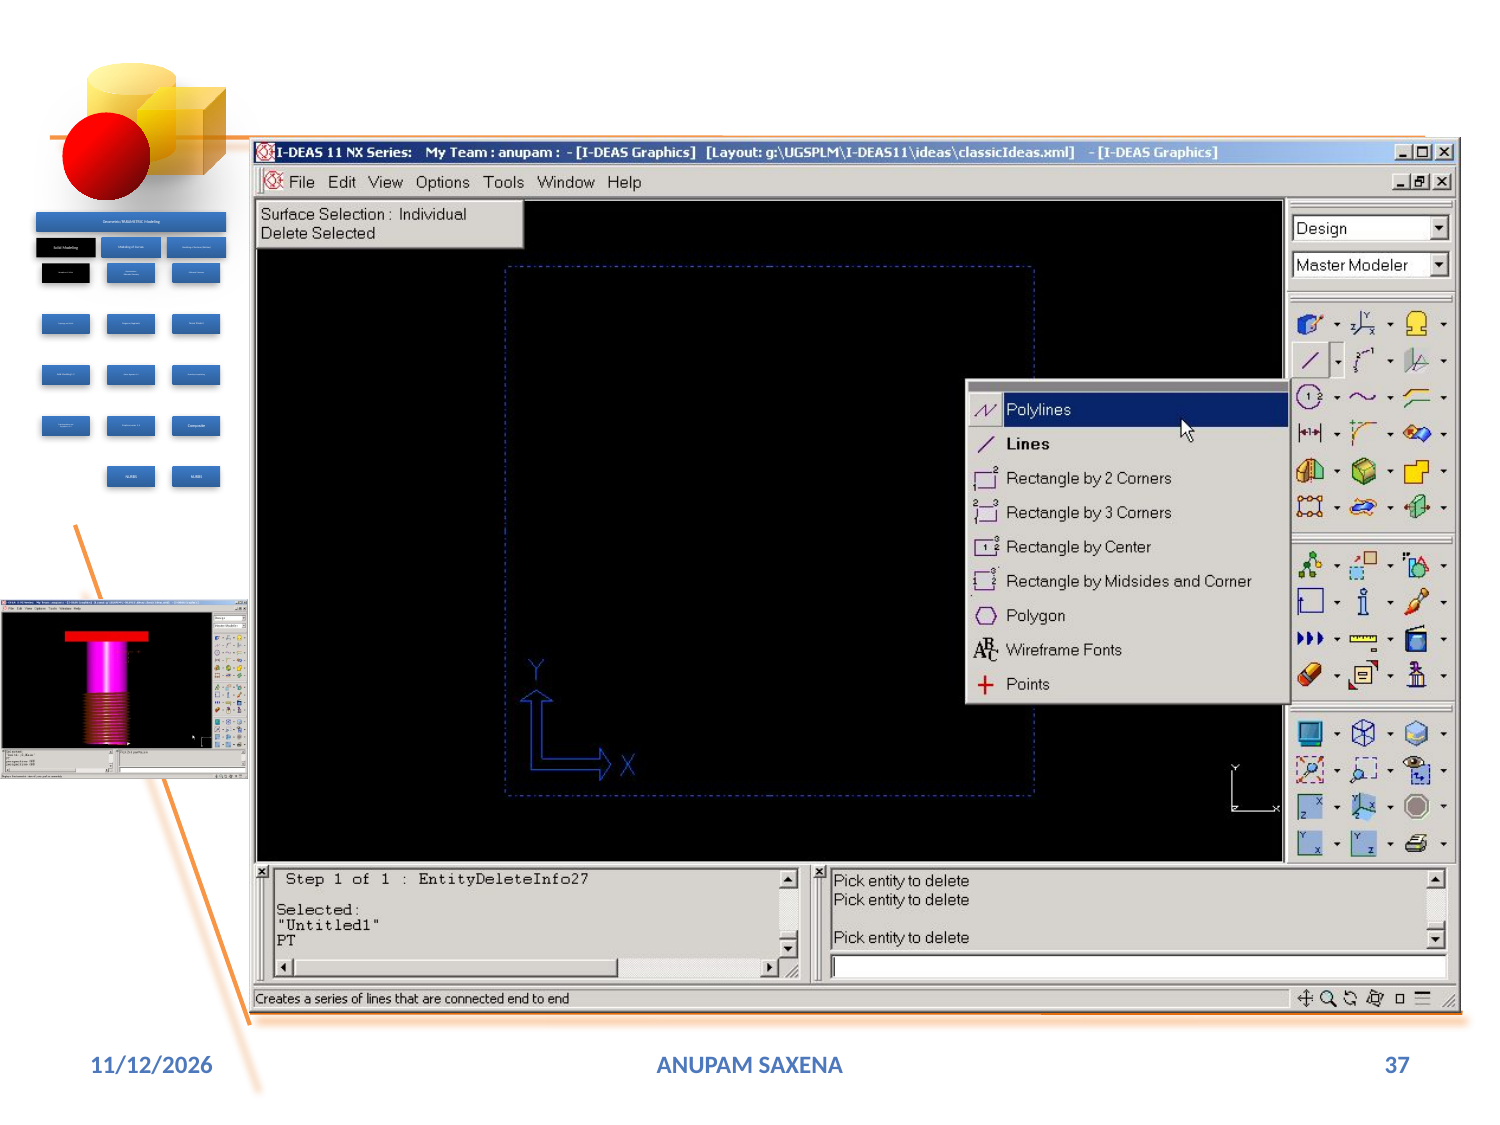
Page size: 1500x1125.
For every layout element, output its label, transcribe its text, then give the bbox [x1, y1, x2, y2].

footer Anupam Saxena [512, 1024, 988, 1103]
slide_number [75, 1024, 425, 1103]
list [249, 137, 1462, 1013]
slide_number 37 [1074, 1024, 1425, 1103]
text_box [12, 212, 251, 538]
picture [0, 599, 248, 779]
